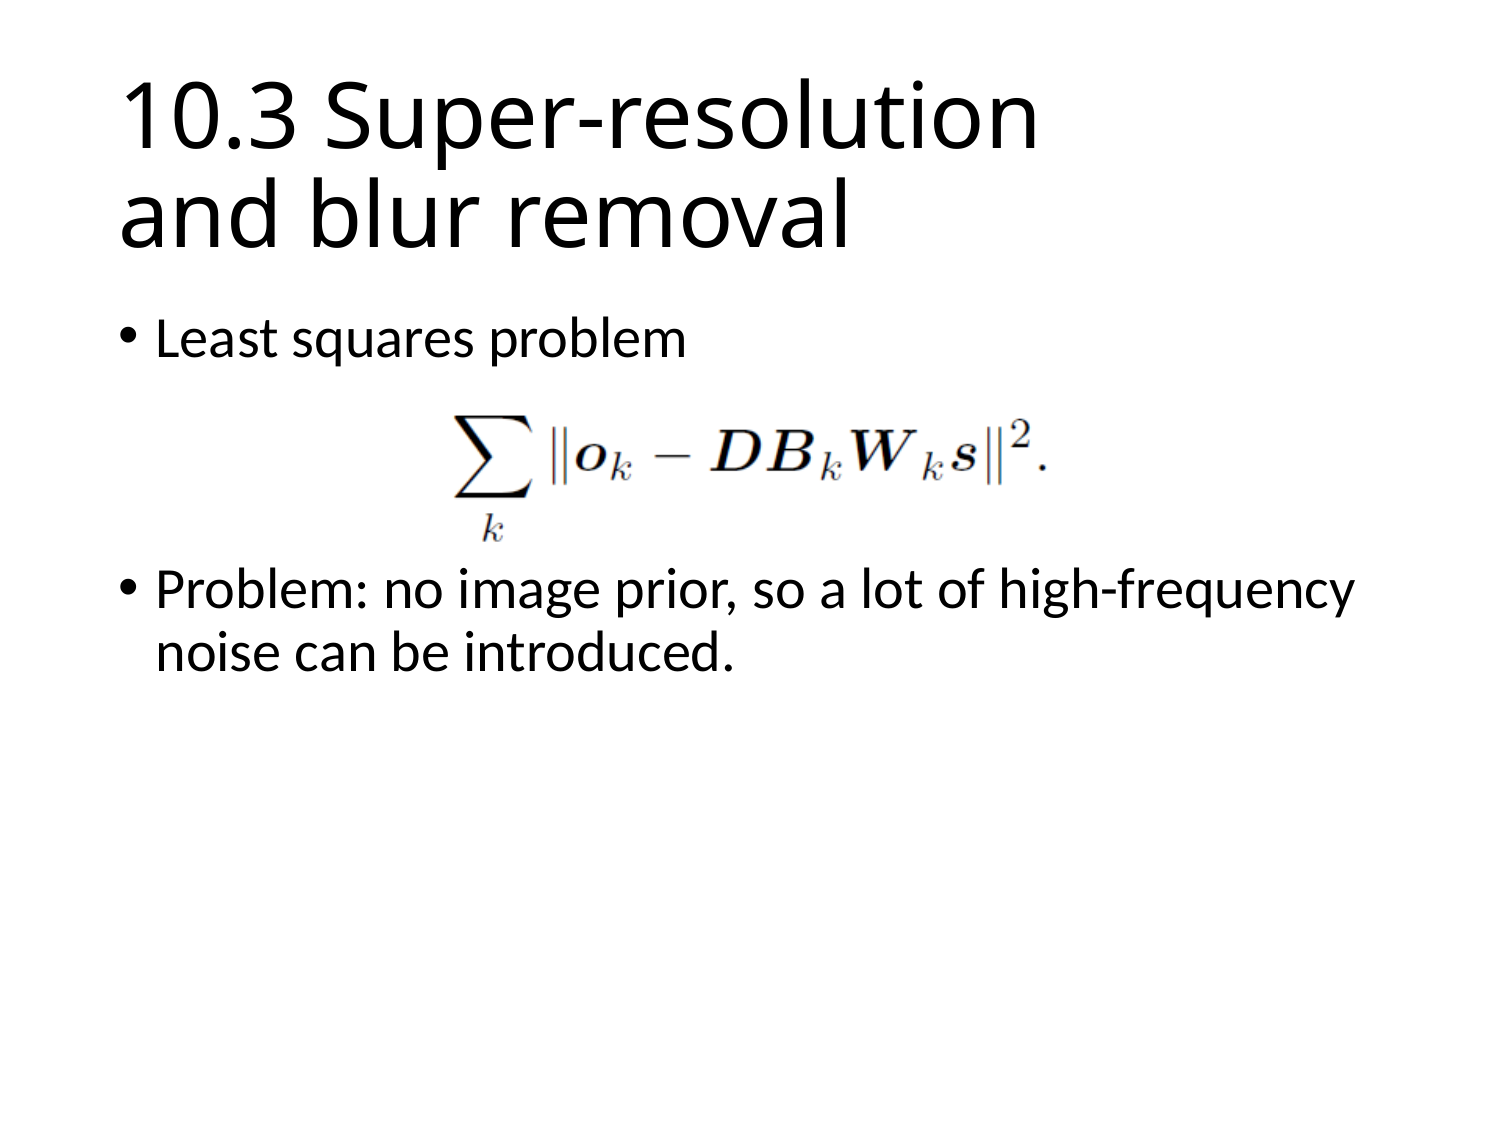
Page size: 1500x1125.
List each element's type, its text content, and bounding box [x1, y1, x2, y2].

picture [442, 386, 1058, 553]
list Least squares problem Problem: no image prior, so a lot of high-frequency noise can be introduced. [103, 299, 1397, 1014]
title 10.3 Super-resolution and blur removal [103, 59, 1477, 278]
